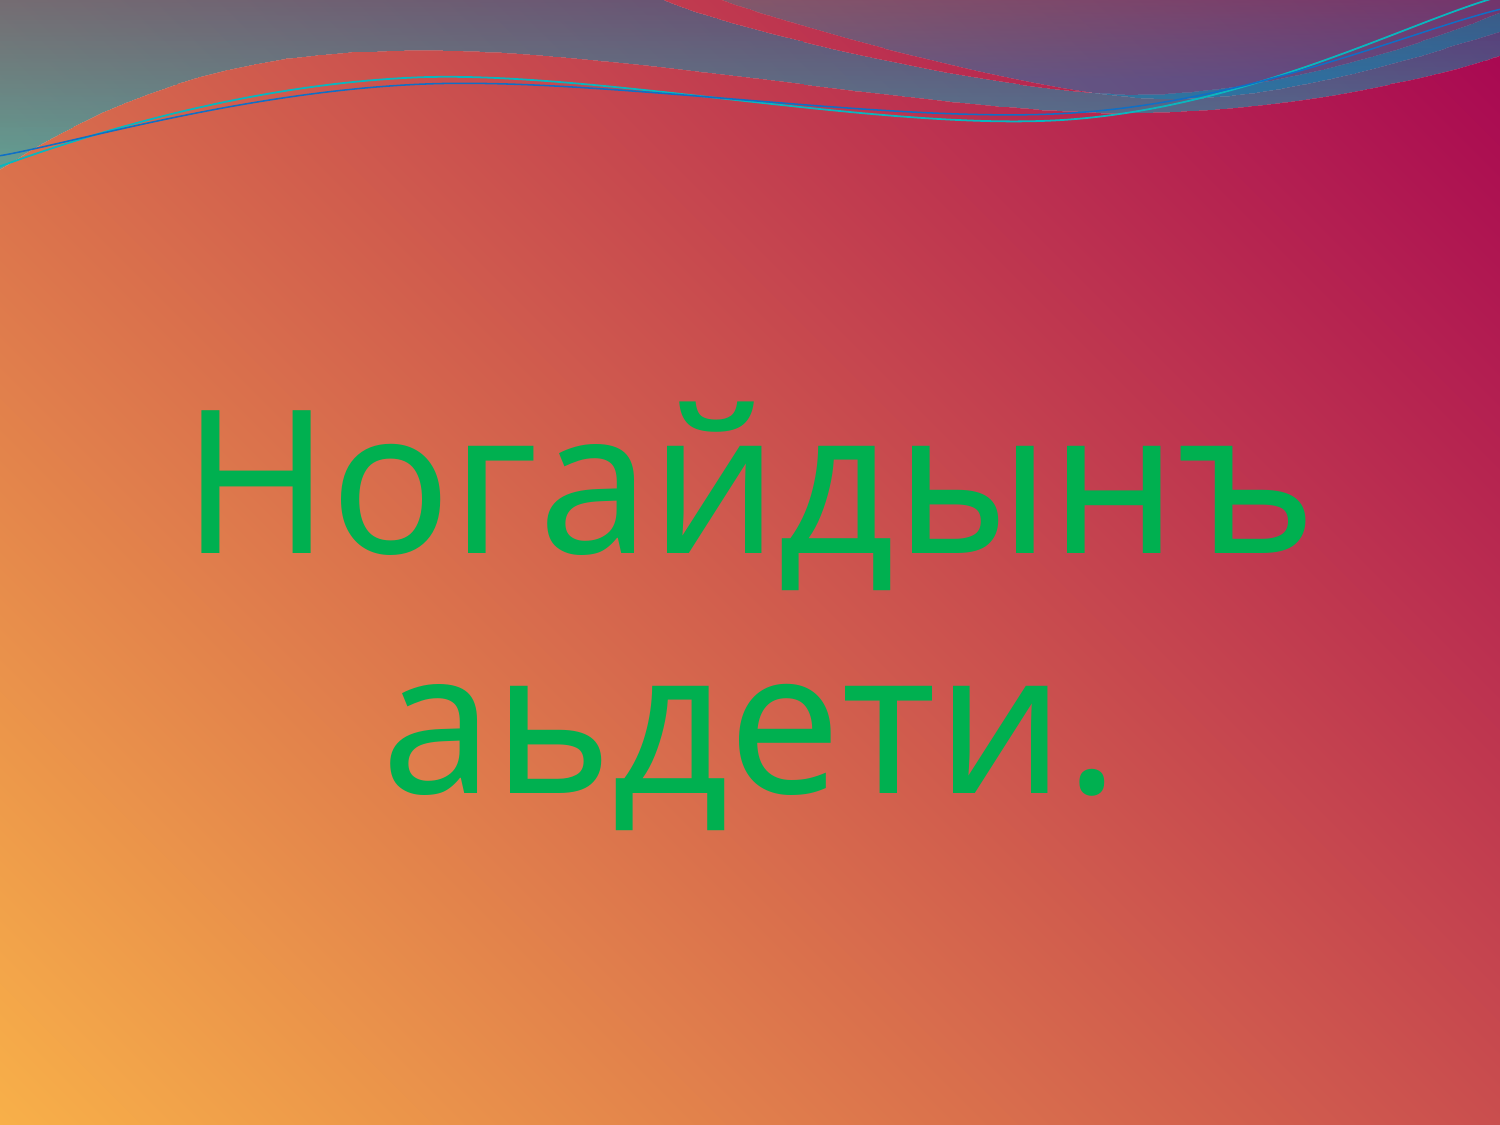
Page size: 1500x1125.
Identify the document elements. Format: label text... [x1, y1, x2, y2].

list Ногайдынъ аьдети. [75, 66, 1425, 1038]
